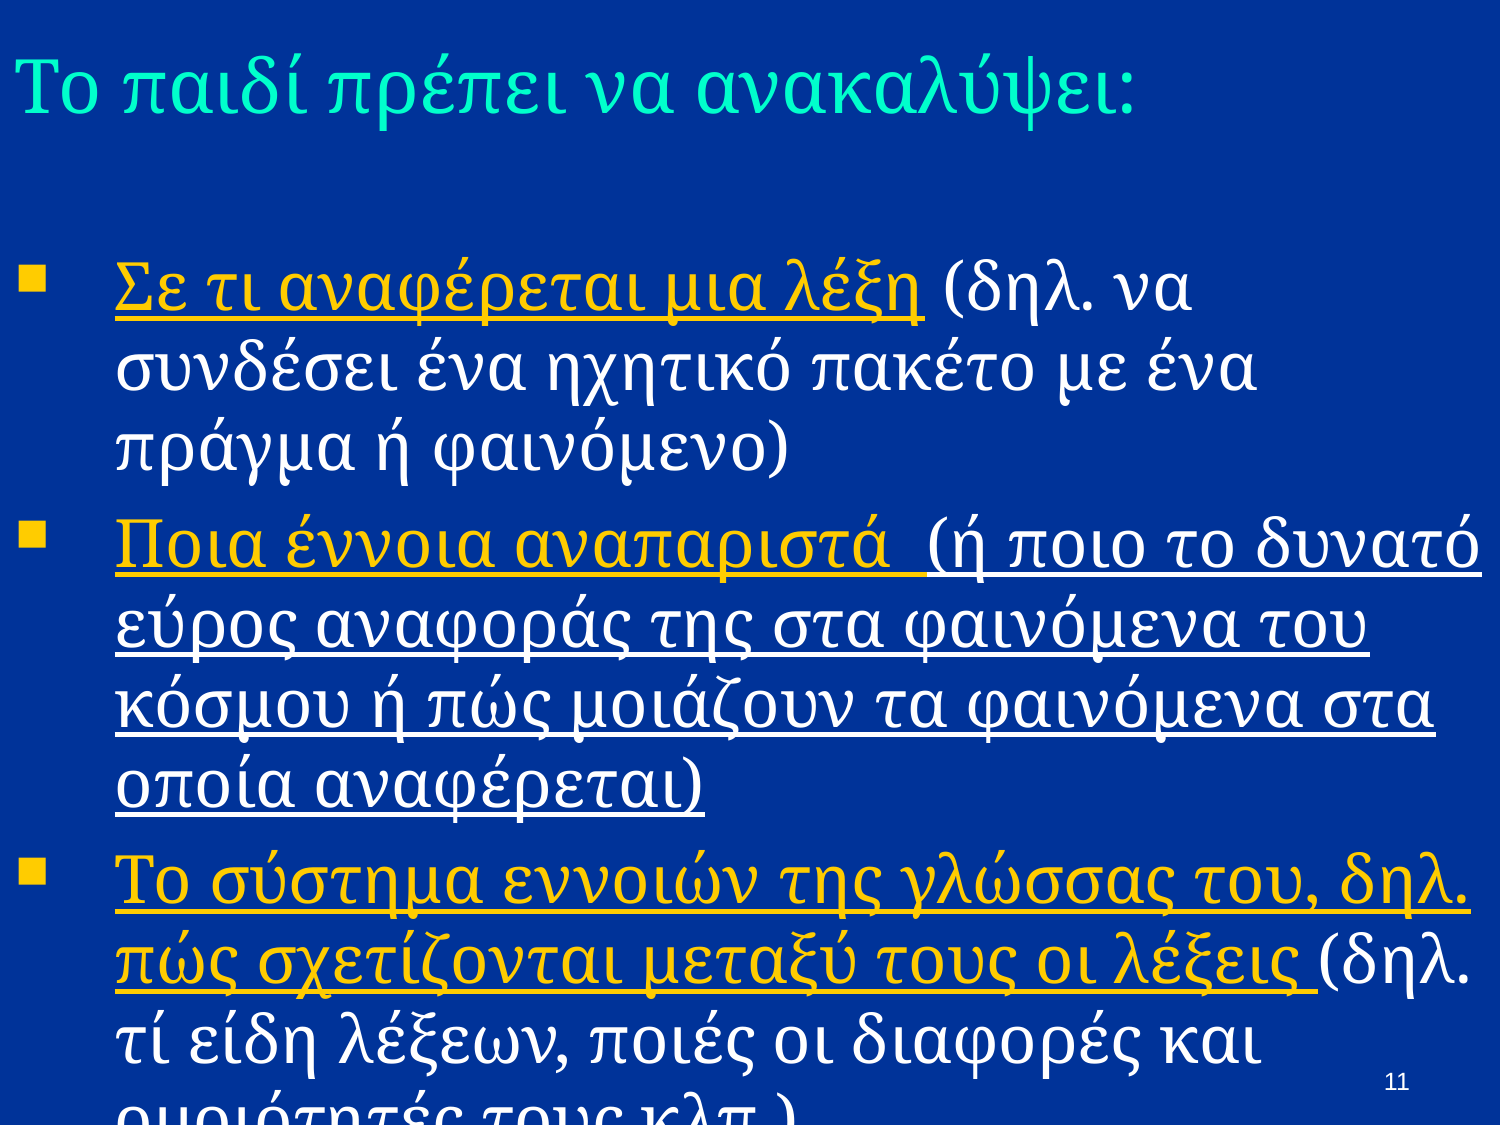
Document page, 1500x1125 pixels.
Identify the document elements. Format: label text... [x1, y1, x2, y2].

list Το παιδί πρέπει να ανακαλύψει: Σε τι αναφέρεται μια λέξη (δηλ. να συνδέσει ένα ηχητικό πακέτο με ένα πράγμα ή φαινόμενο) Ποια έννοια αναπαριστά (ή ποιο το δυνατό εύρος αναφοράς της στα φαινόμενα του κόσμου ή πώς μοιάζουν τα φαινόμενα στα οποία αναφέρεται) Το σύστημα εννοιών της γλώσσας του, δηλ. πώς σχετίζονται μεταξύ τους οι λέξεις (δηλ. τί είδη λέξεων, ποιές οι διαφορές και ομοιότητές τους κλπ.) [0, 30, 1500, 1125]
